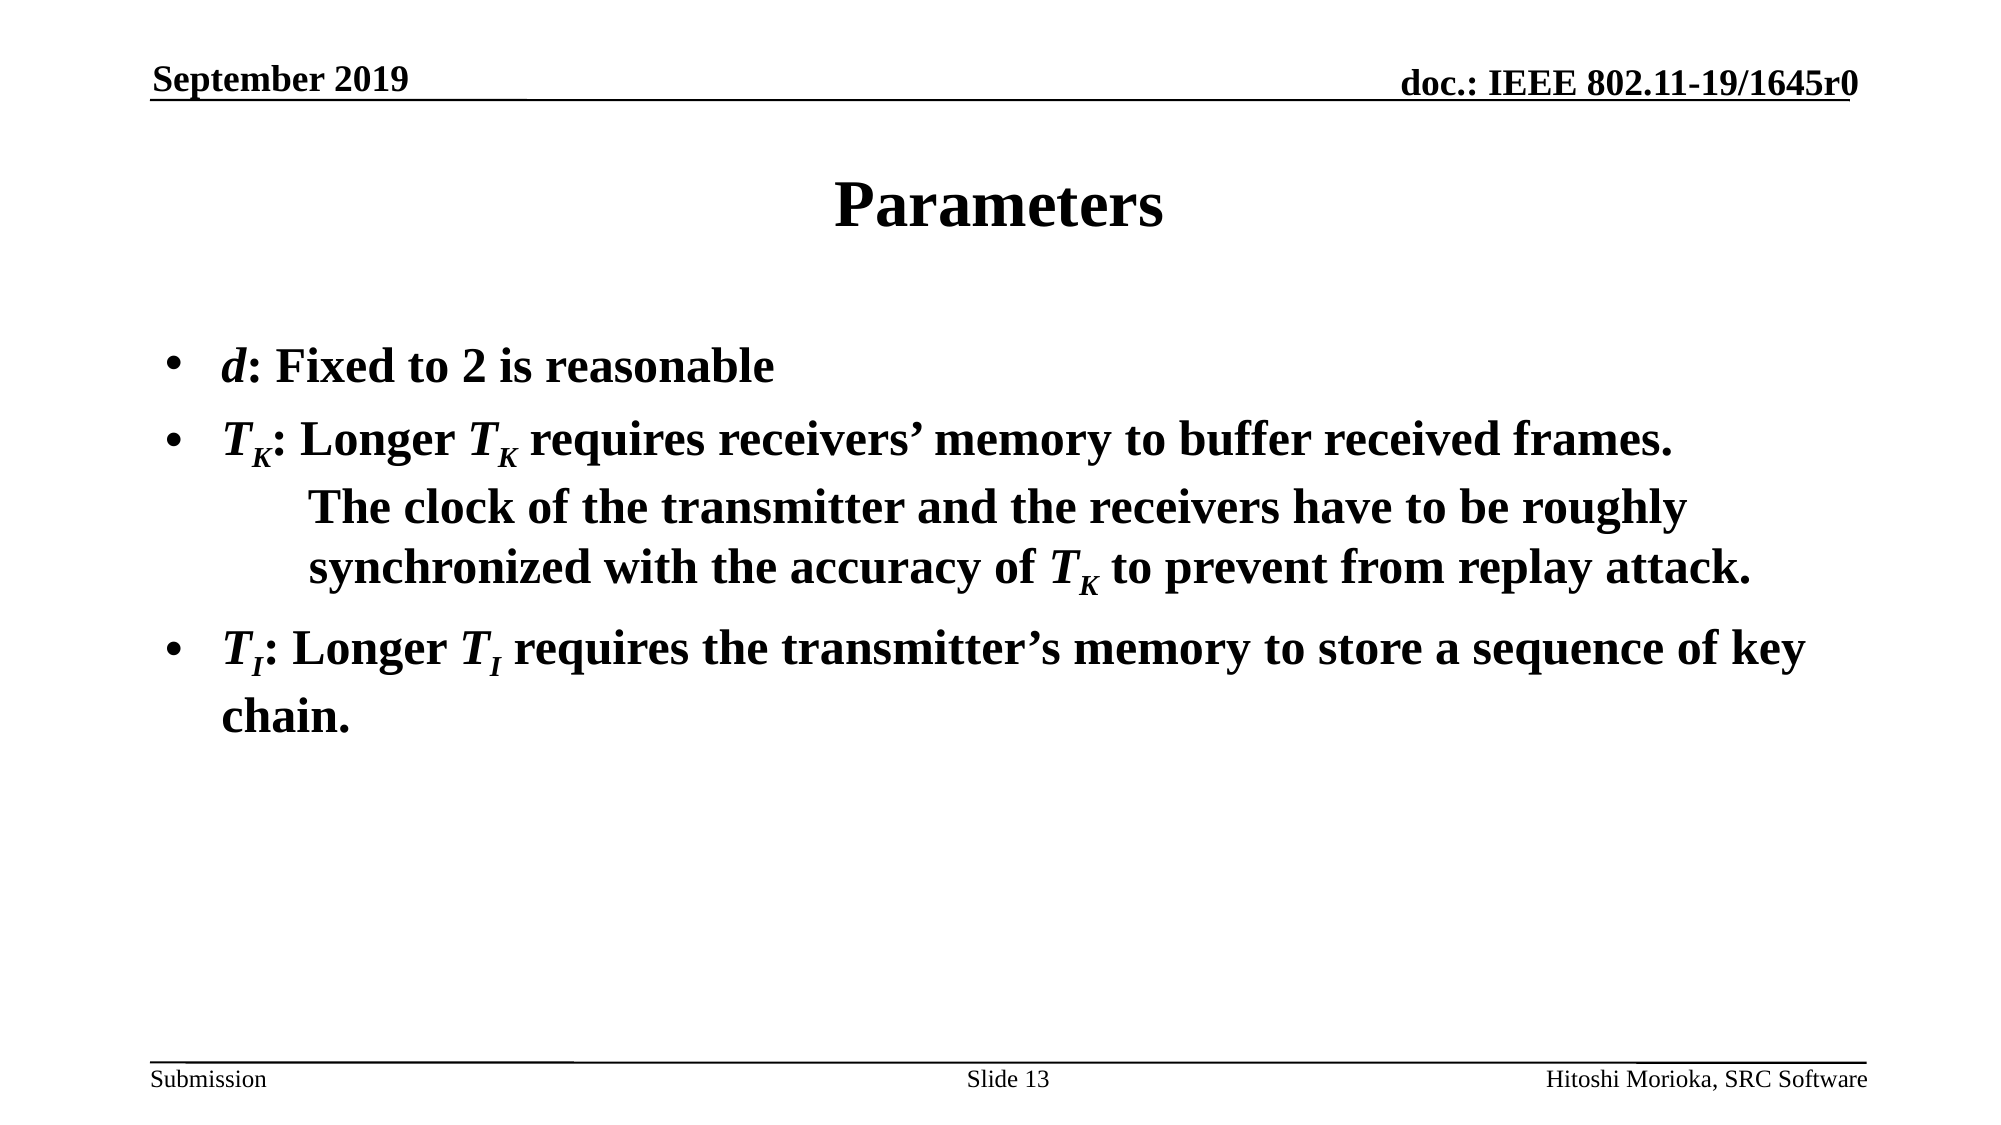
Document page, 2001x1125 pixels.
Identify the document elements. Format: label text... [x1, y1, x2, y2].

title Parameters [149, 112, 1850, 288]
footer Hitoshi Morioka, SRC Software [1171, 1061, 1869, 1093]
slide_number Slide 13 [950, 1061, 1067, 1123]
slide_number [152, 54, 563, 100]
list d: Fixed to 2 is reasonable TK: Longer TK requires receivers’ memory to buffer received frames. The clock of the transmitter and the receivers have to be roughly synchronized with the accuracy of TK to prevent from replay attack. TI: Longer TI requires the transmitter’s memory to store a sequence of key chain. [149, 324, 1850, 1000]
